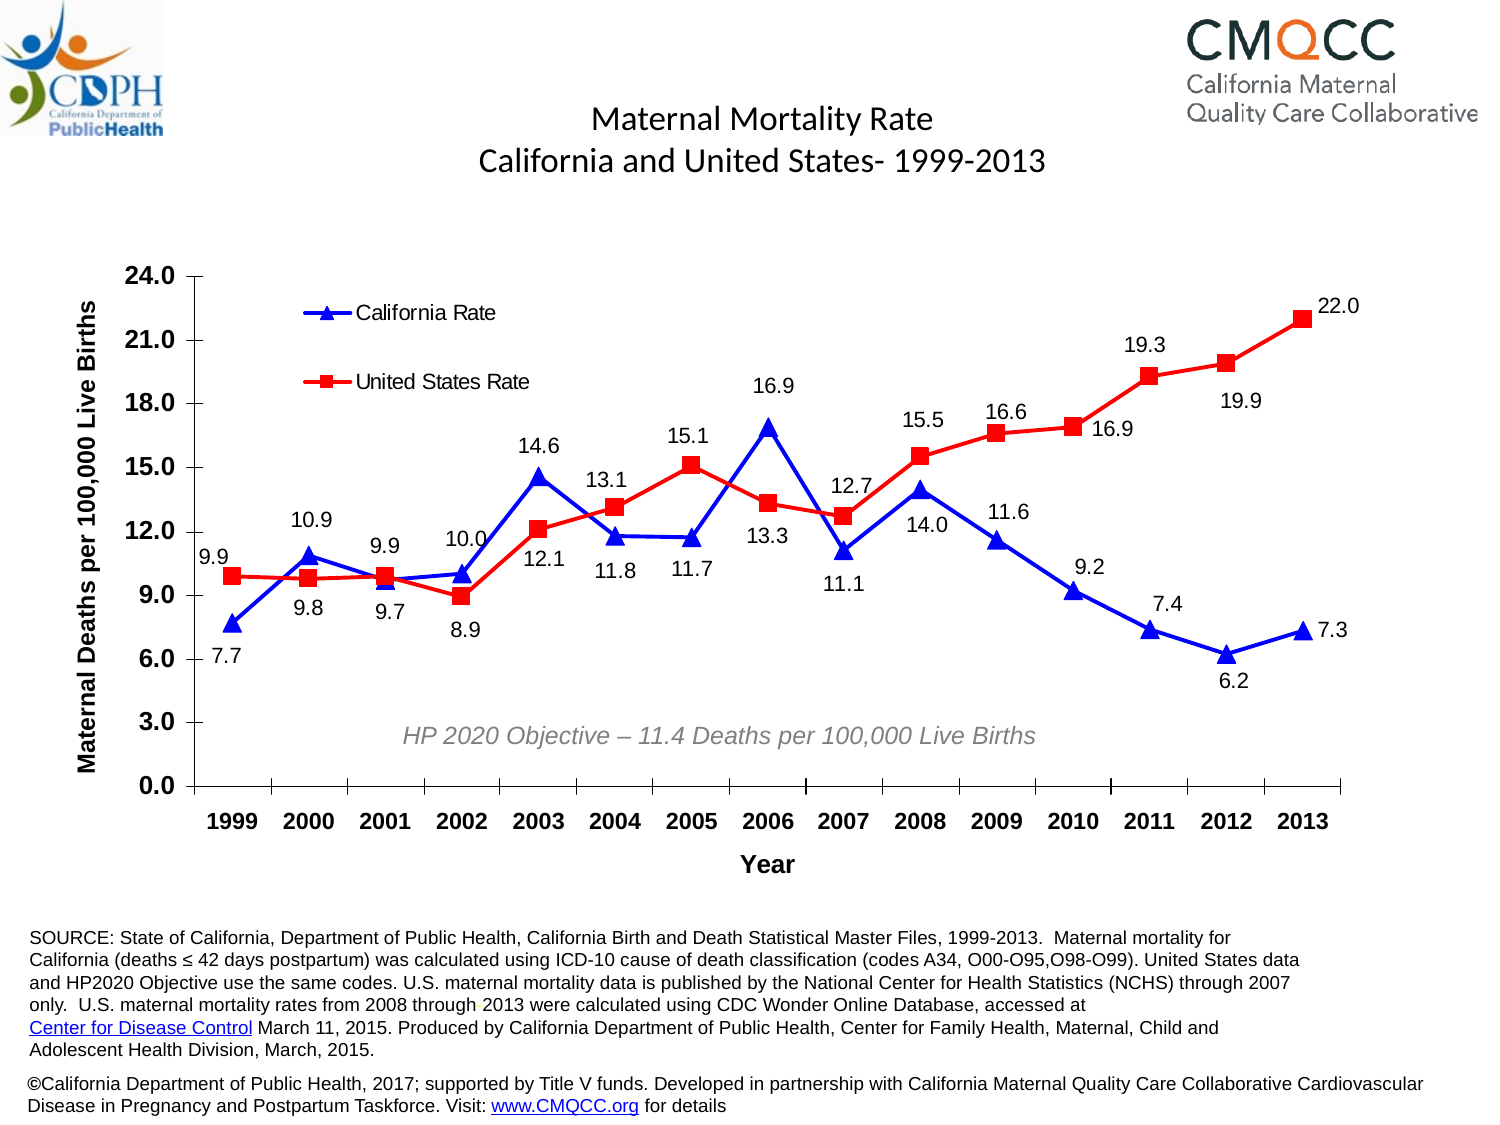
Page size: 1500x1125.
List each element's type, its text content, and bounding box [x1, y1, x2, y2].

picture [0, 0, 163, 136]
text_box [63, 225, 1413, 909]
text_box SOURCE: State of California, Department of Public Health, California Birth and Death Statistical Master Files, 1999-2013. Maternal mortality for California (deaths ≤ 42 days postpartum) was calculated using ICD-10 cause of death classification (codes A34, O00-O95,O98-O99). United States data and HP2020 Objective use the same codes. U.S. maternal mortality data is published by the National Center for Health Statistics (NCHS) through 2007 only. U.S. maternal mortality rates from 2008 through-2013 were calculated using CDC Wonder Online Database, accessed at Center for Disease Control March 11, 2015. Produced by California Department of Public Health, Center for Family Health, Maternal, Child and Adolescent Health Division, March, 2015. [14, 918, 1325, 1068]
title Maternal Mortality Rate California and United States- 1999-2013 [125, 87, 1400, 188]
